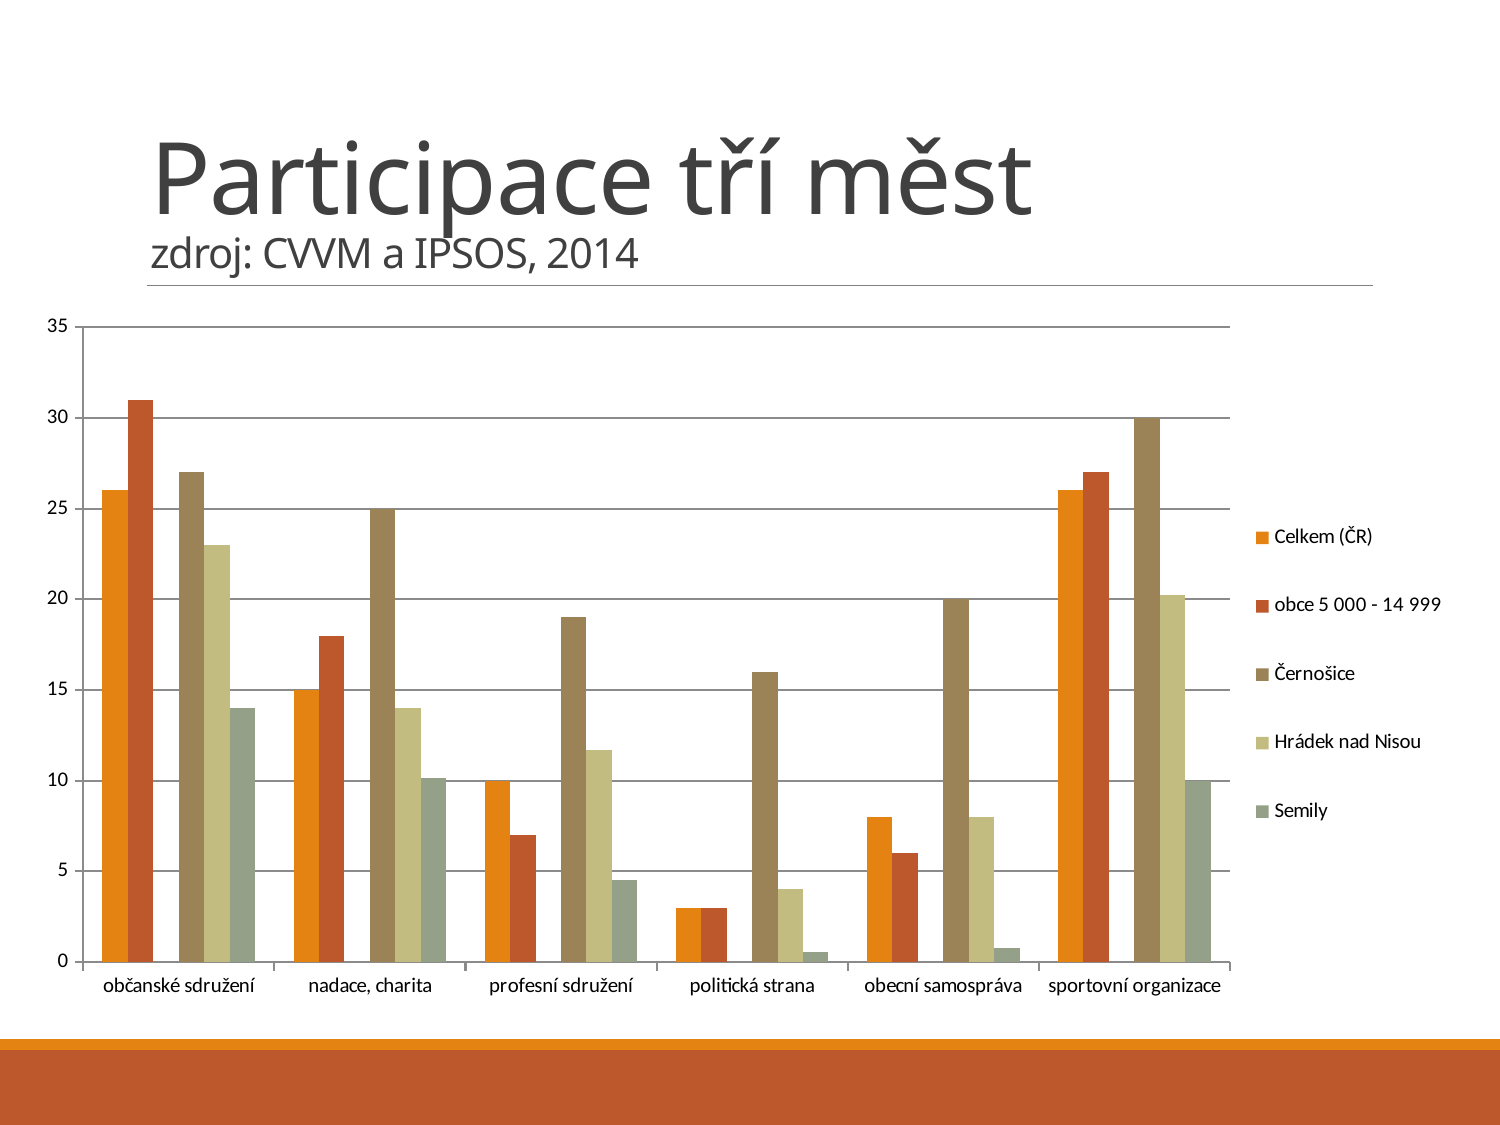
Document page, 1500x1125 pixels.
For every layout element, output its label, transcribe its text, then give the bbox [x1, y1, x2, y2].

title Participace tří měst zdroj: CVVM a IPSOS, 2014 [135, 47, 1373, 285]
chart [17, 302, 1472, 1012]
